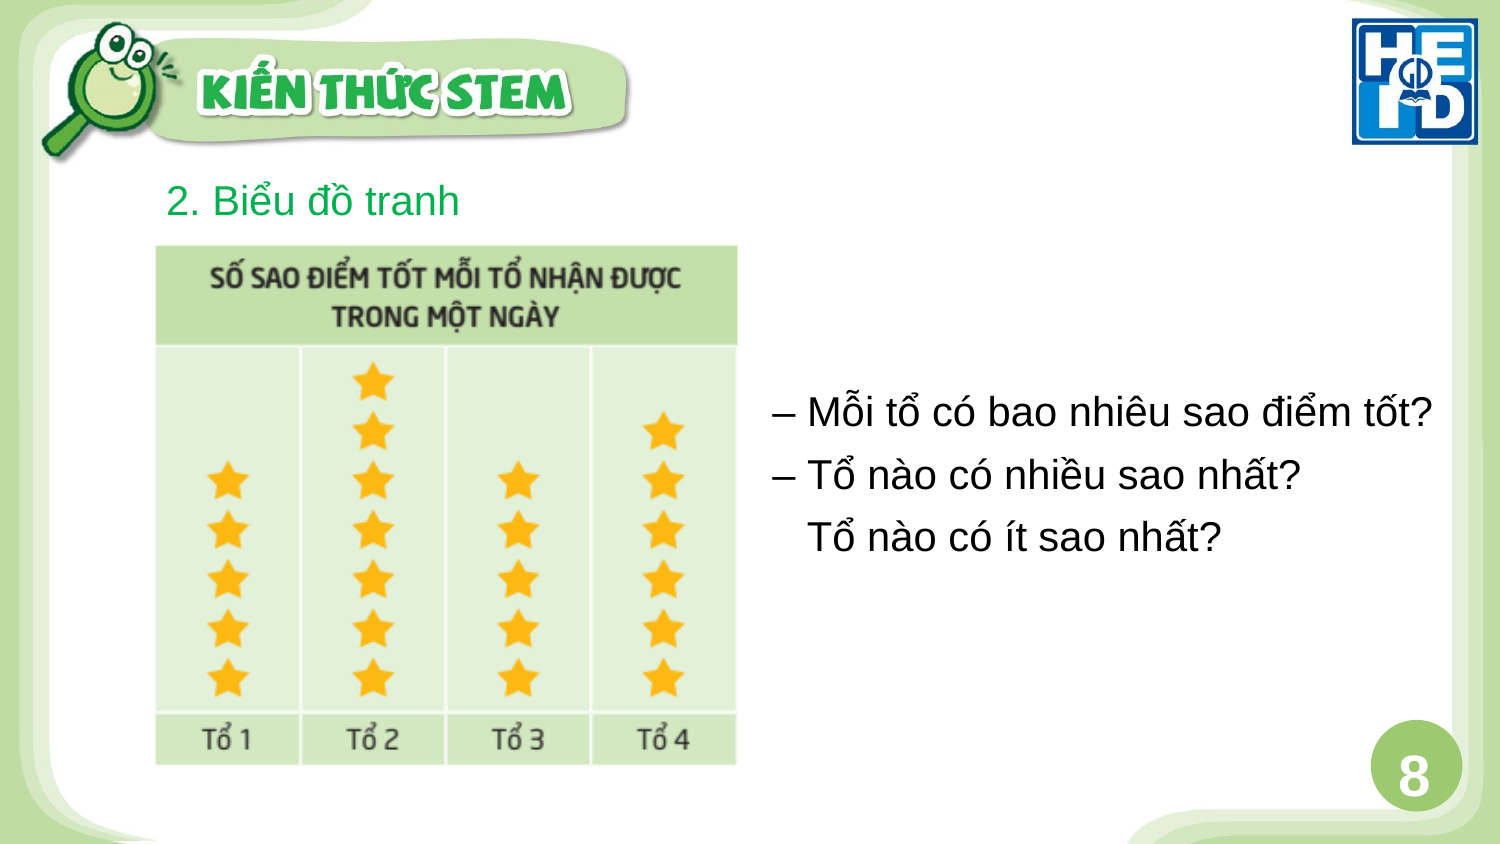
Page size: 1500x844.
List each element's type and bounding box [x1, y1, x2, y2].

picture [0, 0, 1500, 844]
text_box [1357, 711, 1472, 814]
